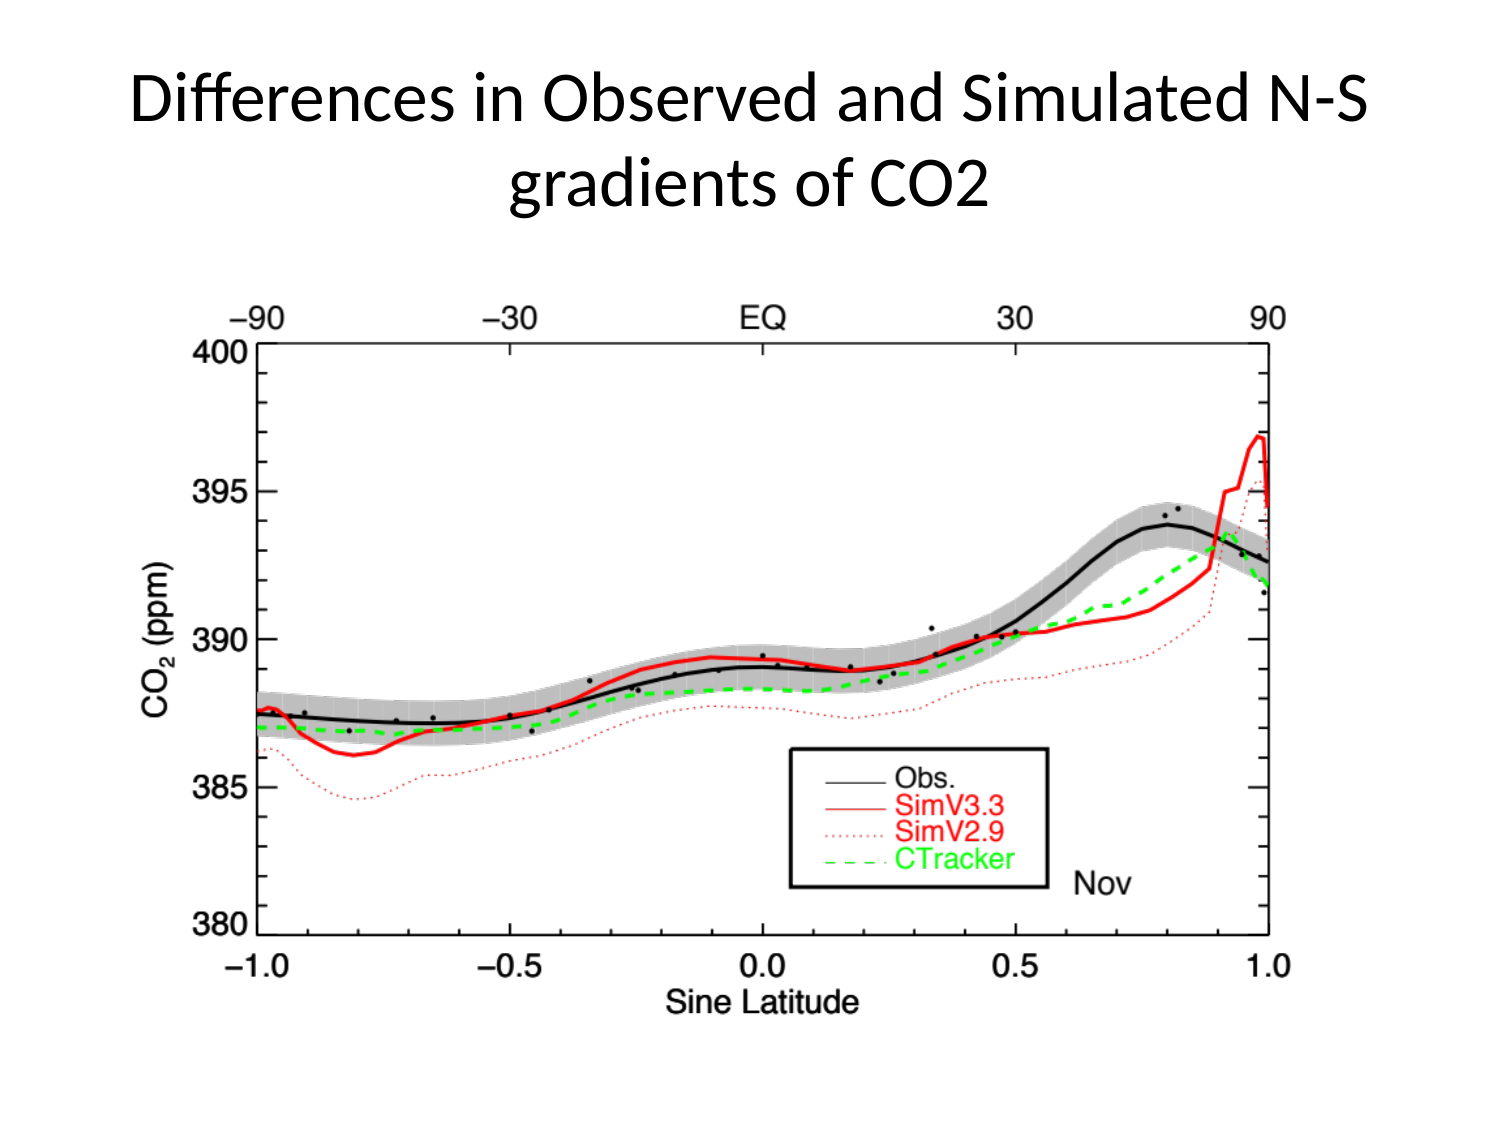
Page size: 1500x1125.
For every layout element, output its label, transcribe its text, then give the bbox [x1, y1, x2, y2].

title Differences in Observed and Simulated N-S gradients of CO2 [75, 41, 1425, 230]
picture [76, 264, 1340, 1054]
